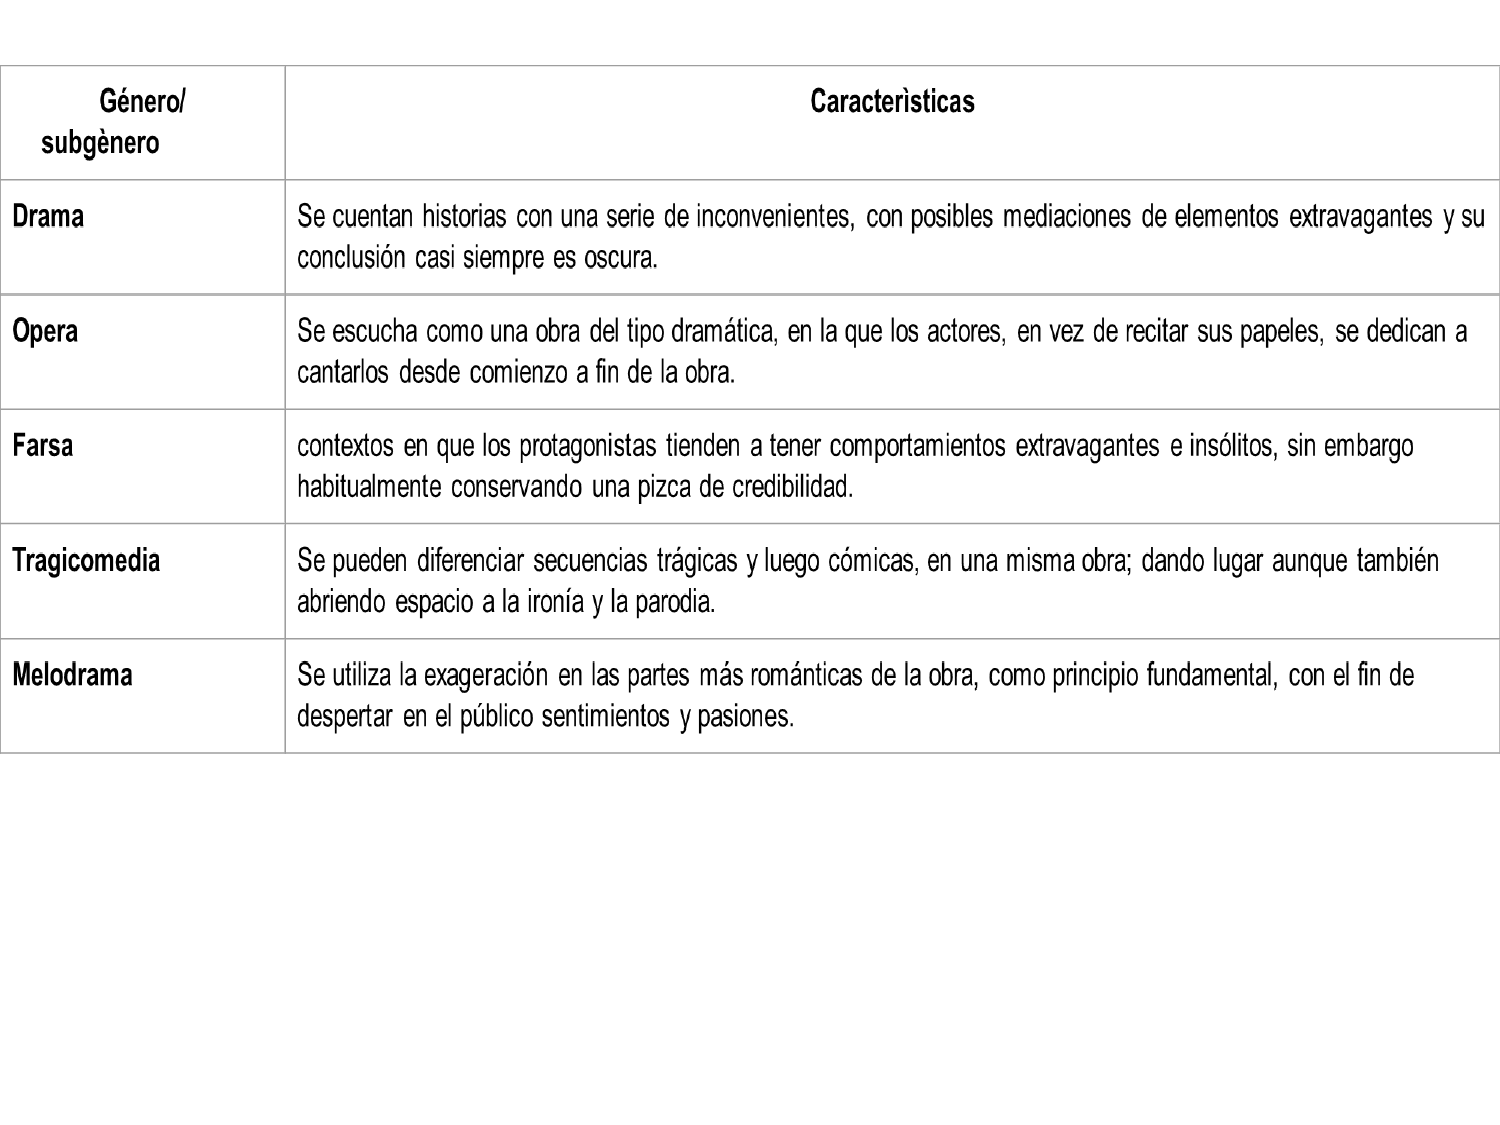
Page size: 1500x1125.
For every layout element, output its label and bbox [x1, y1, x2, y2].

picture [0, 65, 1500, 757]
